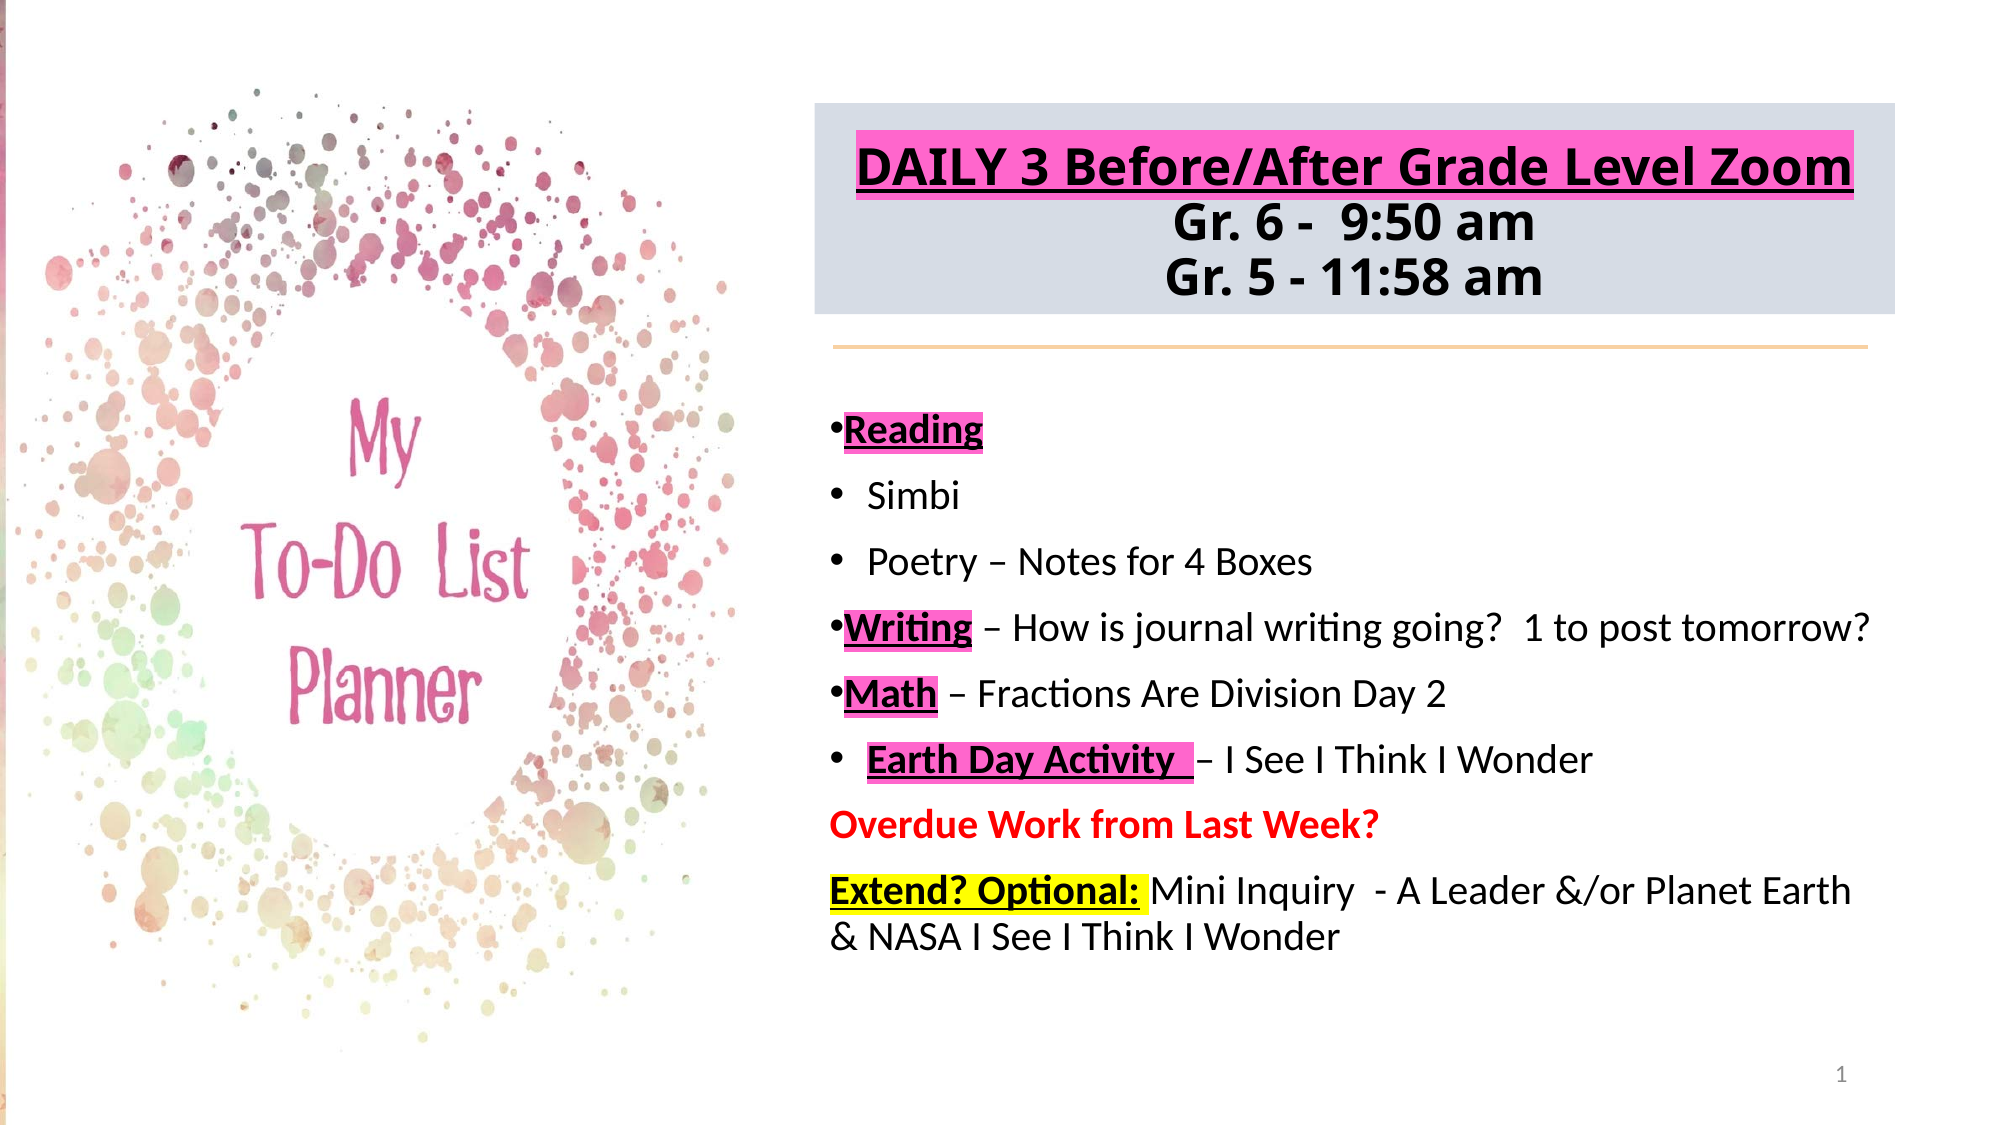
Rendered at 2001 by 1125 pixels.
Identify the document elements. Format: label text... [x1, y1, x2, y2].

list Reading Simbi Poetry – Notes for 4 Boxes Writing – How is journal writing going? 1 to post tomorrow? Math – Fractions Are Division Day 2 Earth Day Activity – I See I Think I Wonder Overdue Work from Last Week? Extend? Optional: Mini Inquiry - A Leader &/or Planet Earth & NASA I See I Think I Wonder [814, 399, 1895, 1021]
slide_number 1 [1667, 1042, 1863, 1103]
title DAILY 3 Before/After Grade Level Zoom Gr. 6 - 9:50 am Gr. 5 - 11:58 am [814, 103, 1895, 315]
picture [0, 0, 761, 1125]
